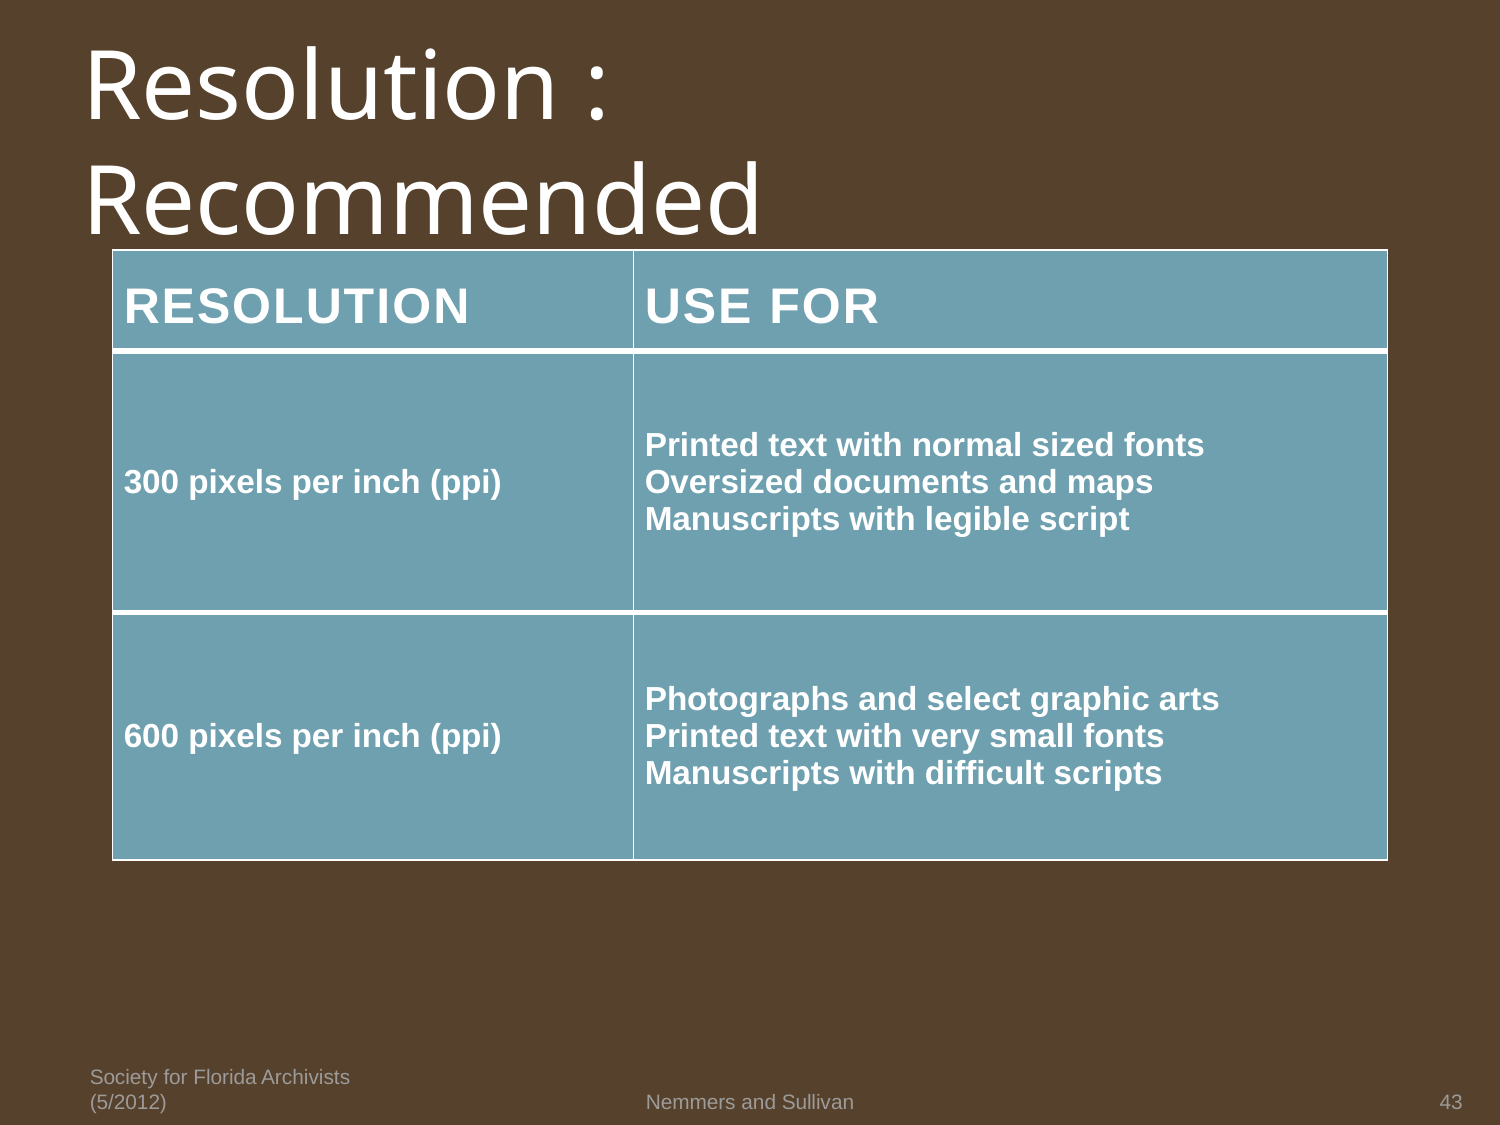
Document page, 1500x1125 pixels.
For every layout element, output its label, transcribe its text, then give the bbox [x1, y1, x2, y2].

table_header Use For [634, 251, 1387, 348]
title Resolution : Recommended [75, 45, 1300, 233]
table_cell Printed text with normal sized fonts Oversized documents and maps Manuscripts with legible script [634, 354, 1387, 610]
table_cell 600 pixels per inch (ppi) [113, 615, 633, 859]
table_cell Photographs and select graphic arts Printed text with very small fonts Manuscripts with difficult scripts [634, 615, 1387, 859]
table_header Resolution [113, 251, 633, 348]
slide_number 43 [1337, 1053, 1463, 1114]
slide_number Society for Florida Archivists (5/2012) [75, 1053, 425, 1114]
table_cell 300 pixels per inch (ppi) [113, 354, 633, 610]
footer Nemmers and Sullivan [512, 1053, 988, 1114]
